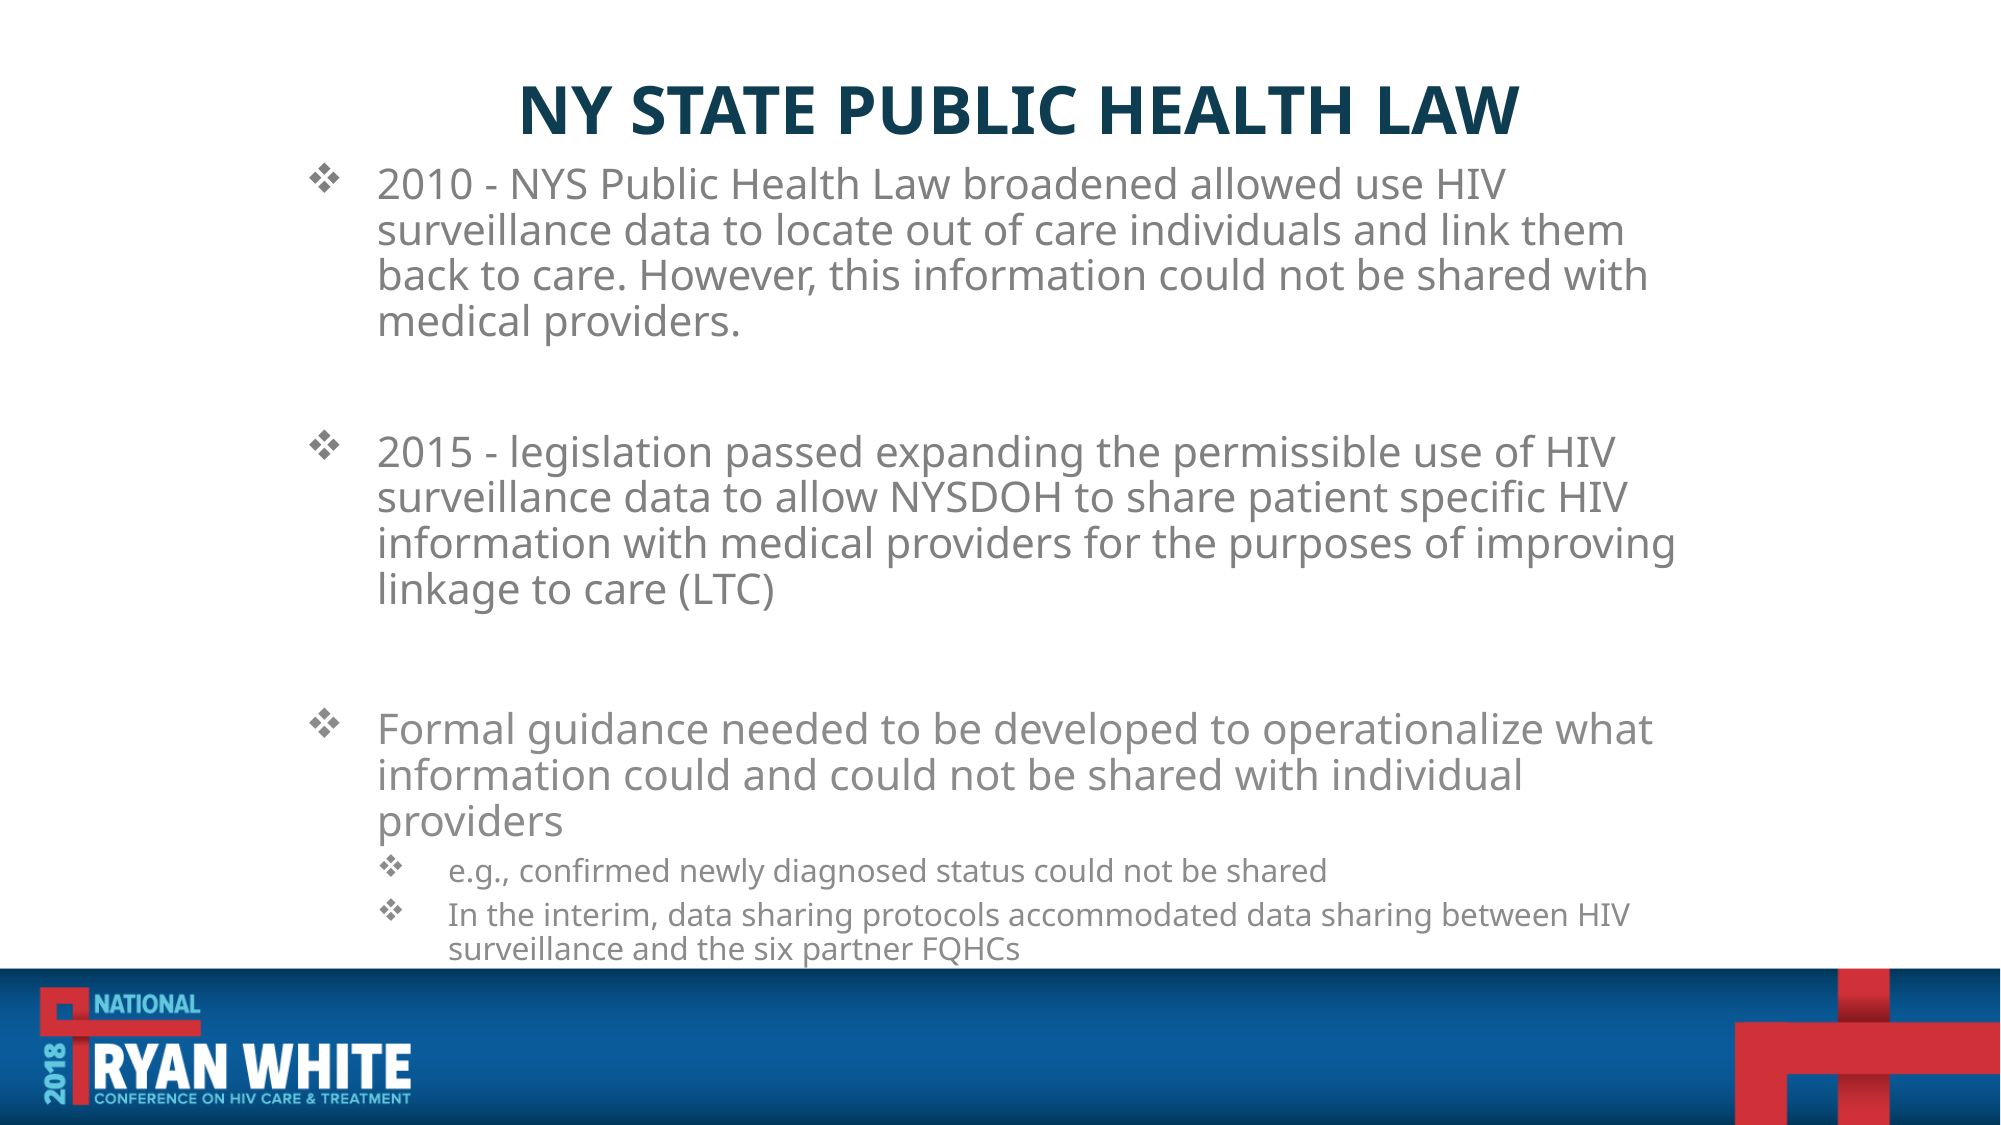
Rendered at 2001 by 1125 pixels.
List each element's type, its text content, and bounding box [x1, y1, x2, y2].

title NY State Public Health law [290, 69, 1748, 189]
list 2010 - NYS Public Health Law broadened allowed use HIV surveillance data to locate out of care individuals and link them back to care. However, this information could not be shared with medical providers. 2015 - legislation passed expanding the permissible use of HIV surveillance data to allow NYSDOH to share patient specific HIV information with medical providers for the purposes of improving linkage to care (LTC) Formal guidance needed to be developed to operationalize what information could and could not be shared with individual providers e.g., confirmed newly diagnosed status could not be shared In the interim, data sharing protocols accommodated data sharing between HIV surveillance and the six partner FQHCs [290, 149, 1713, 975]
picture [0, 0, 2001, 1125]
